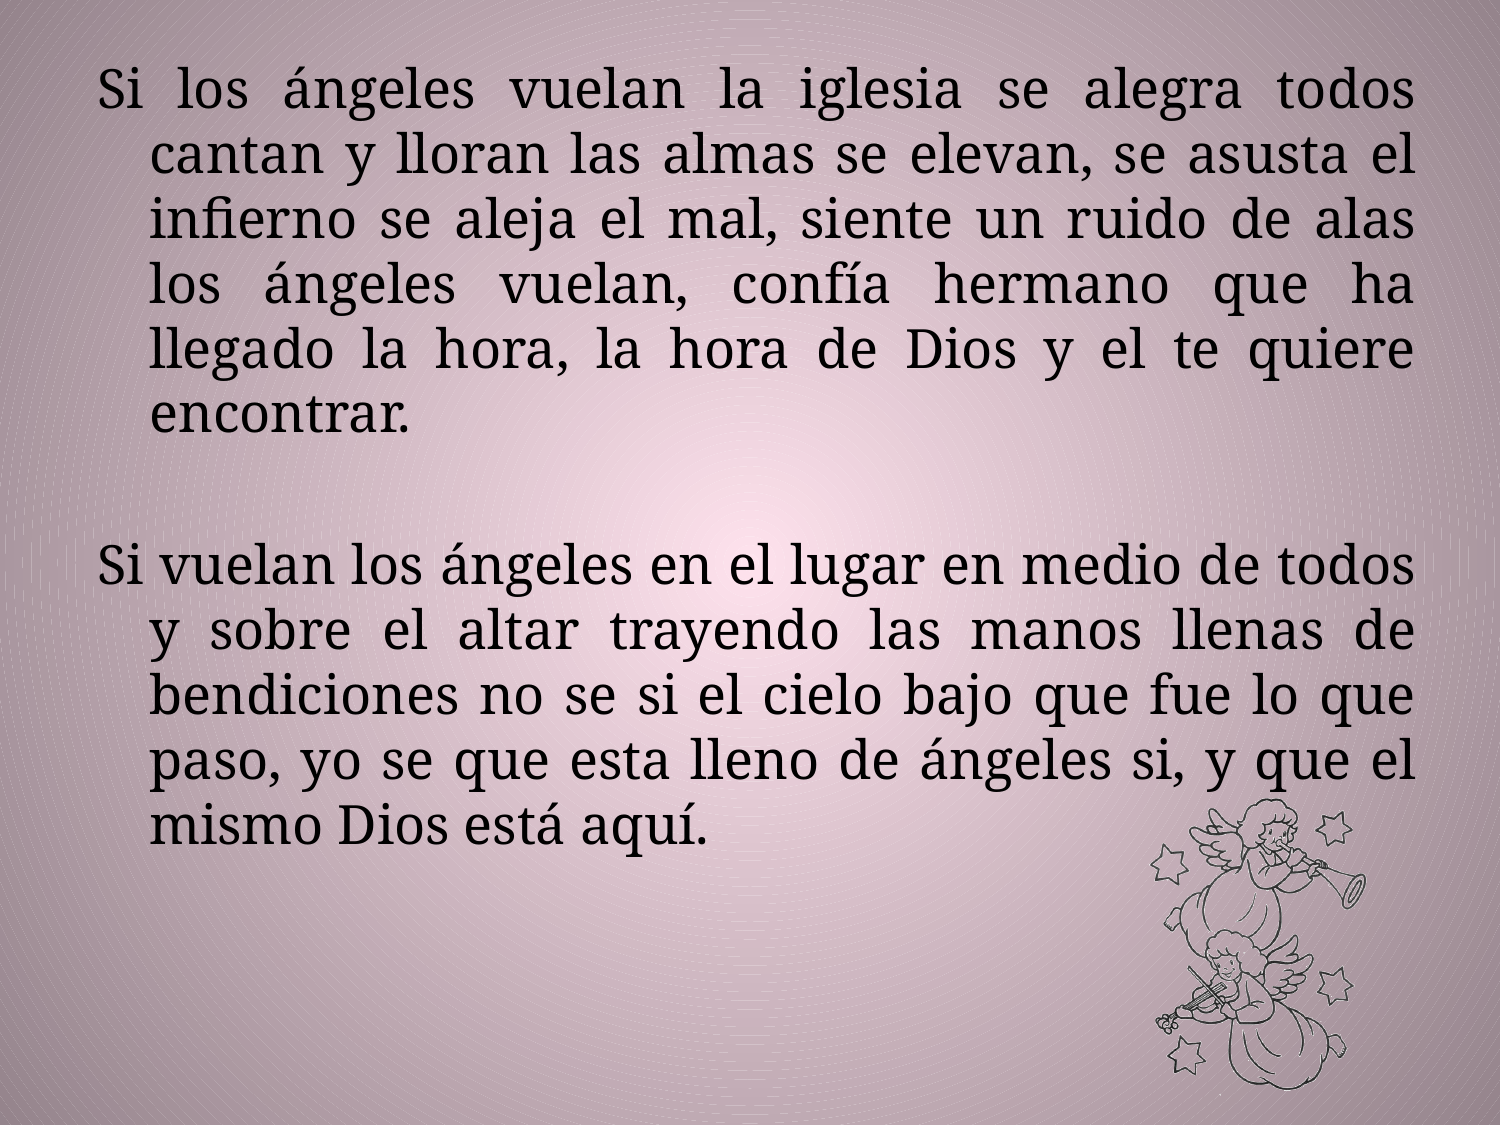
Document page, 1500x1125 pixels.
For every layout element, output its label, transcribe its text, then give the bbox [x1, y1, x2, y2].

list Si los ángeles vuelan la iglesia se alegra todos cantan y lloran las almas se elevan, se asusta el infierno se aleja el mal, siente un ruido de alas los ángeles vuelan, confía hermano que ha llegado la hora, la hora de Dios y el te quiere encontrar. Si vuelan los ángeles en el lugar en medio de todos y sobre el altar trayendo las manos llenas de bendiciones no se si el cielo bajo que fue lo que paso, yo se que esta lleno de ángeles si, y que el mismo Dios está aquí. [82, 46, 1432, 868]
picture [1146, 784, 1372, 1102]
